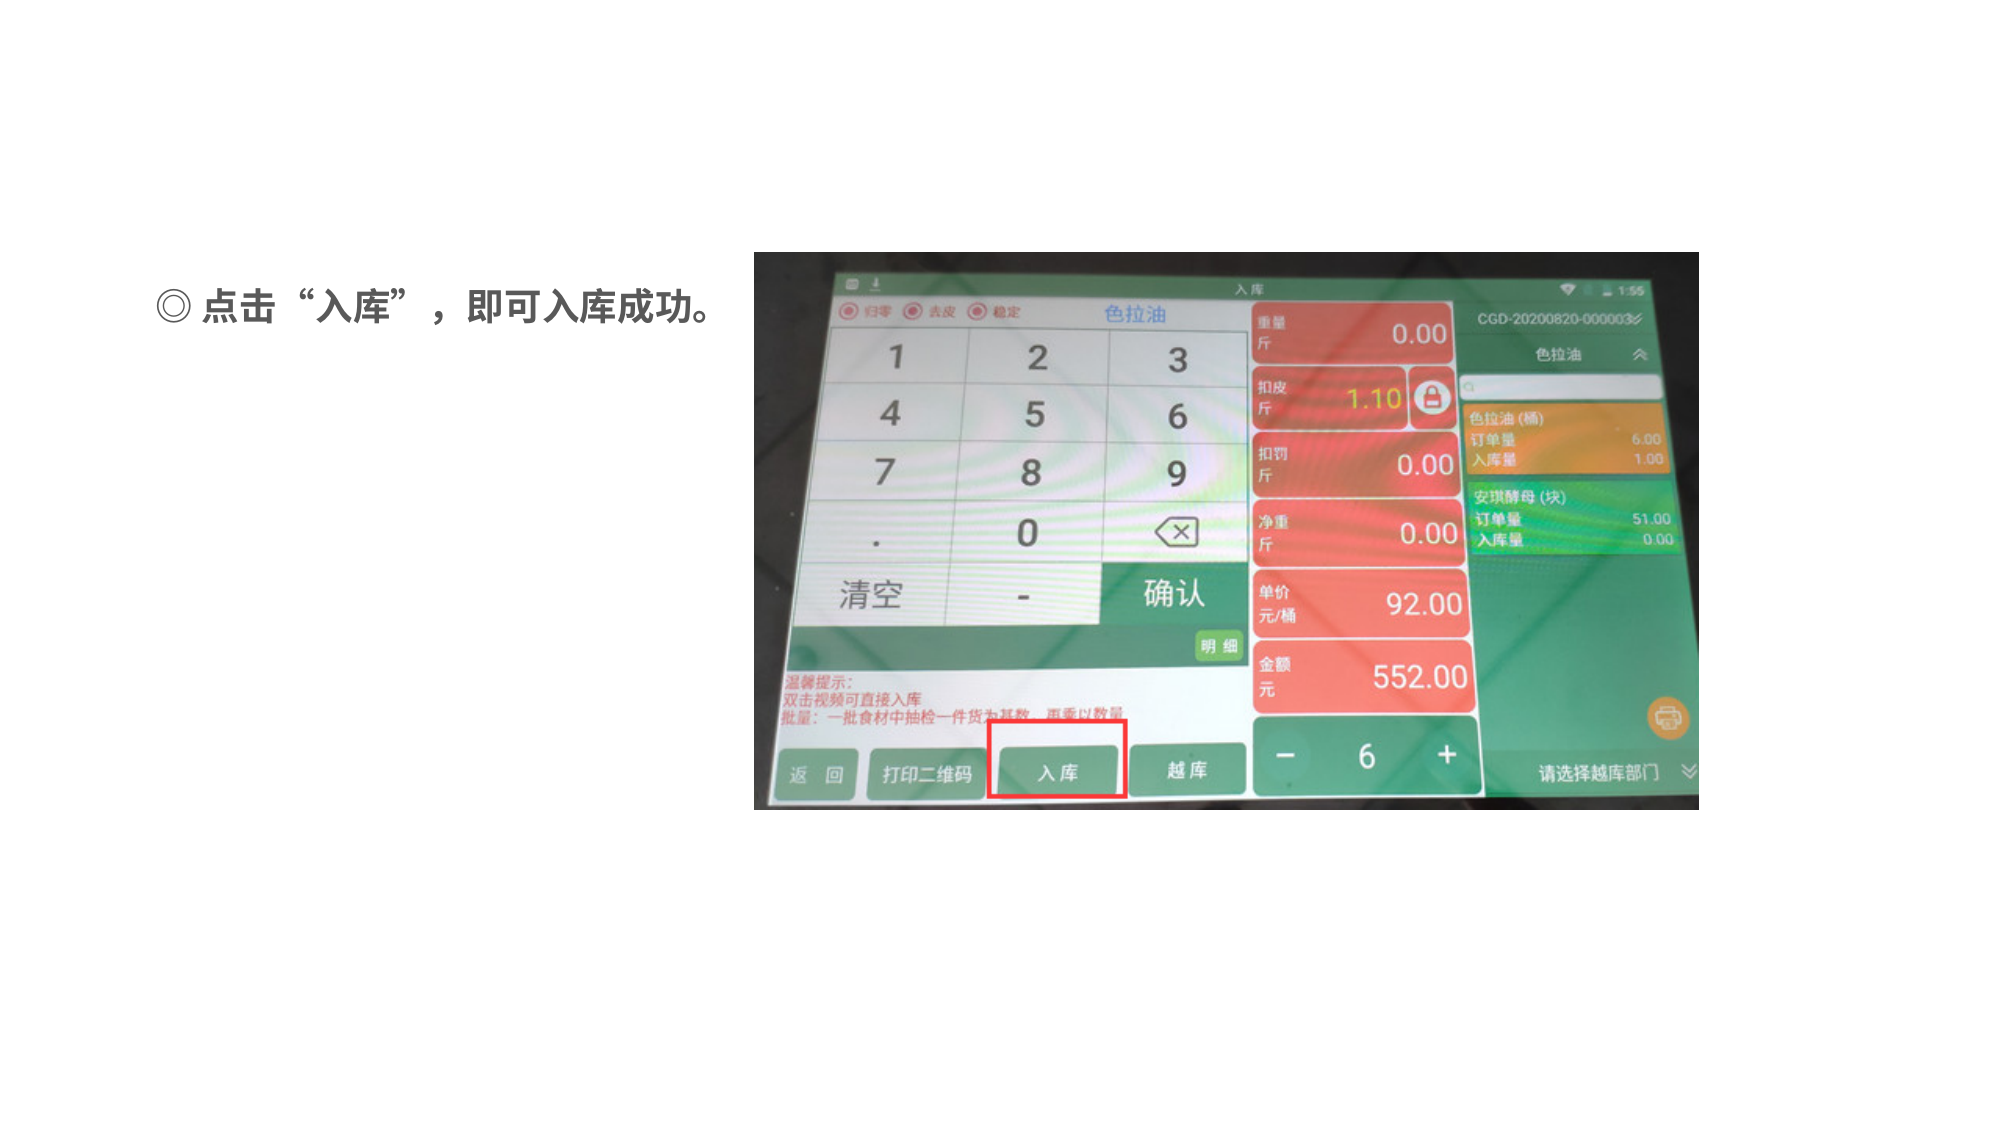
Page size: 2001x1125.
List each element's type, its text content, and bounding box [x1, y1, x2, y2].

text_box ◎点击“入库”，即可入库成功。 [140, 252, 709, 336]
picture [754, 252, 1699, 810]
